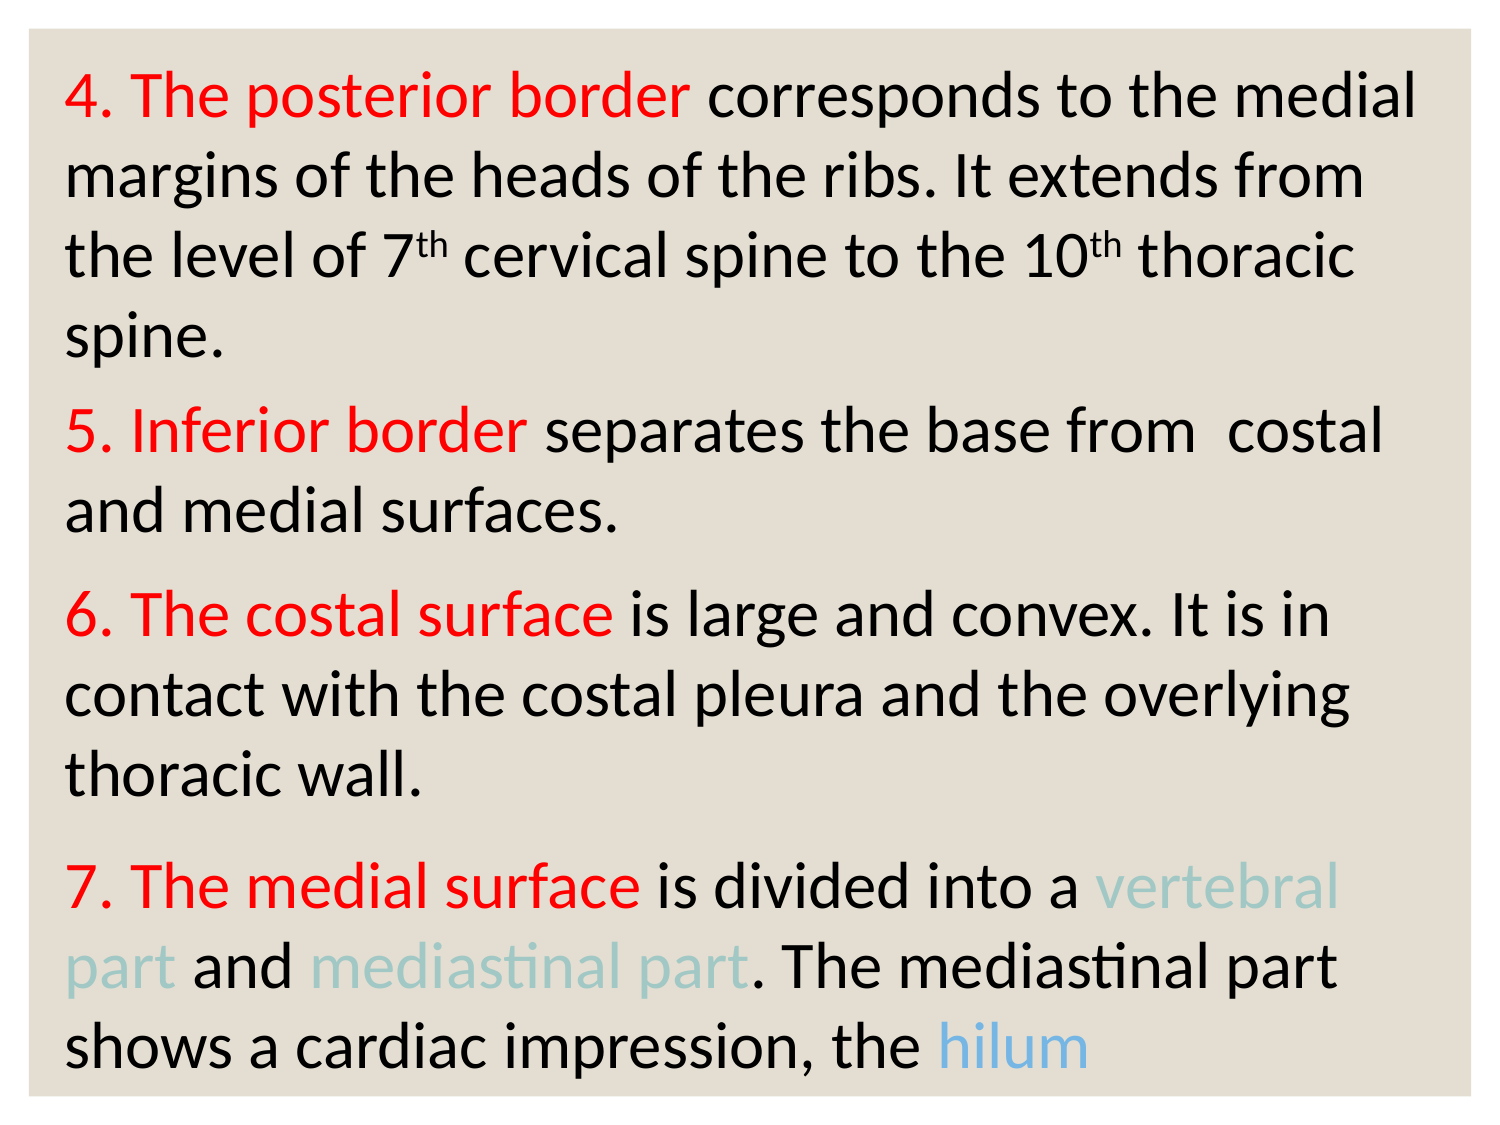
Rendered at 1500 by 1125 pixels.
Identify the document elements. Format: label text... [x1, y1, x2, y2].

text_box 4. The posterior border corresponds to the medial margins of the heads of the ribs. It extends from the level of 7th cervical spine to the 10th thoracic spine. [50, 43, 1450, 378]
text_box 5. Inferior border separates the base from costal and medial surfaces. [50, 378, 1450, 553]
text_box 7. The medial surface is divided into a vertebral part and mediastinal part. The mediastinal part shows a cardiac impression, the hilum [50, 834, 1450, 1090]
text_box 6. The costal surface is large and convex. It is in contact with the costal pleura and the overlying thoracic wall. [50, 562, 1450, 818]
